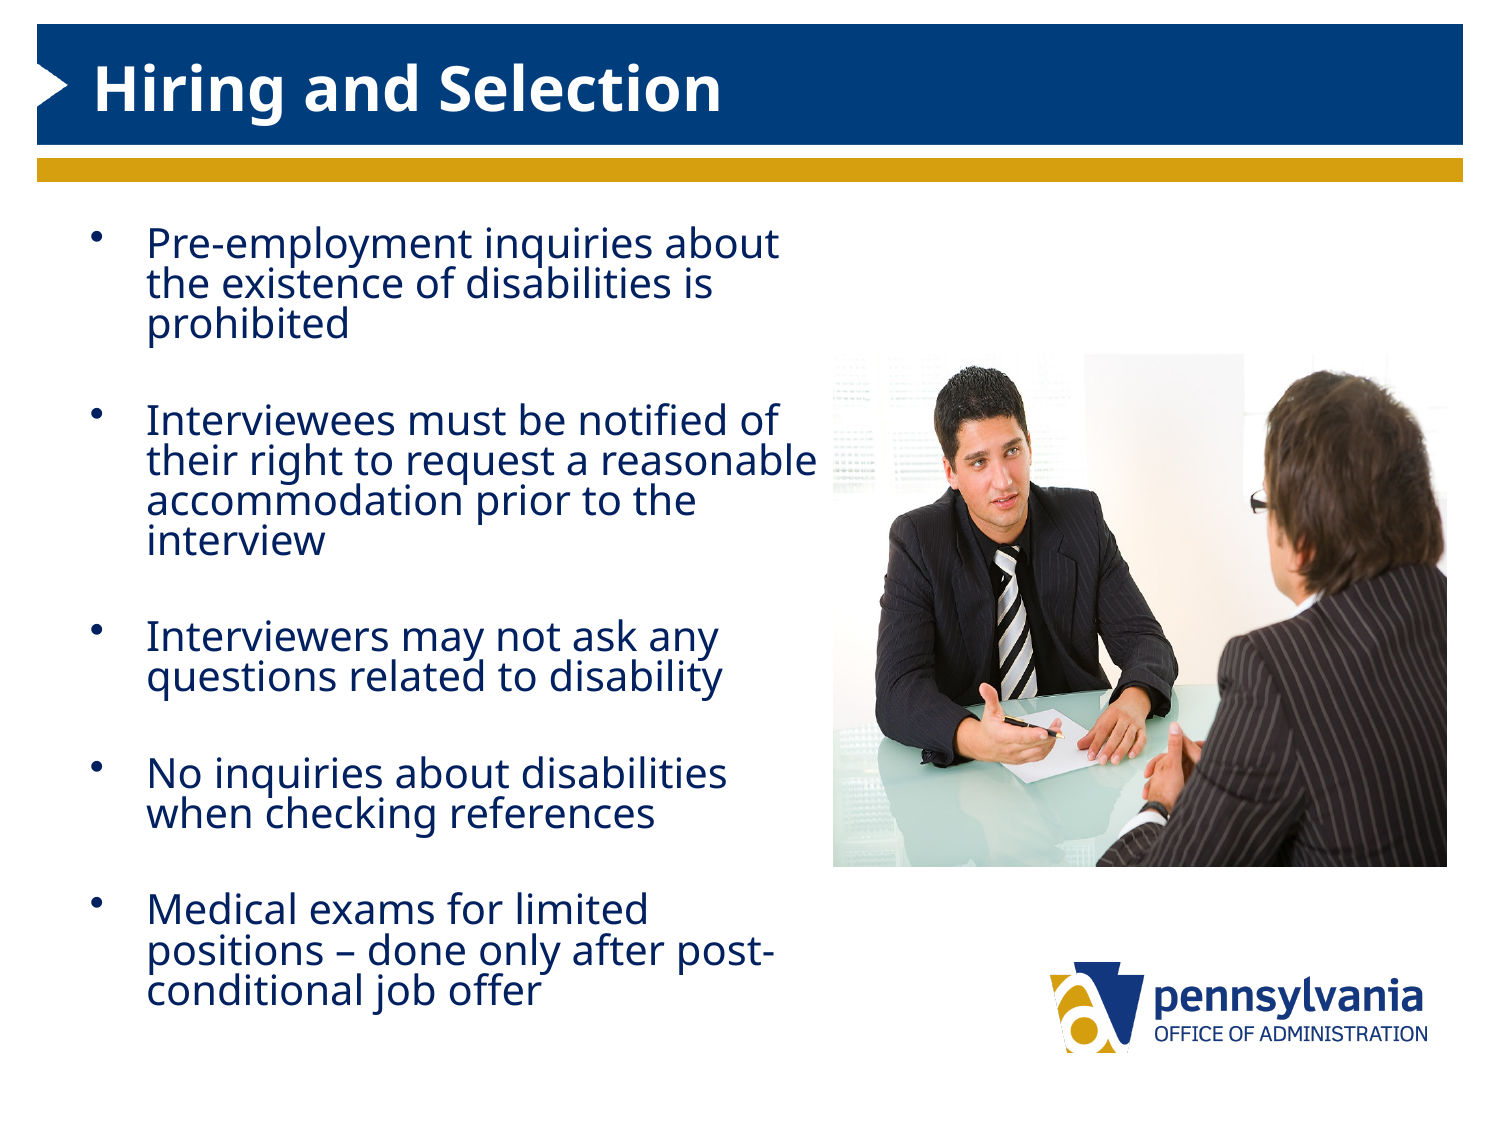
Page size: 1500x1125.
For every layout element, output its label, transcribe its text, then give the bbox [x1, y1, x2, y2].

text_box Pre-employment inquiries about the existence of disabilities is prohibited Interviewees must be notified of their right to request a reasonable accommodation prior to the interview Interviewers may not ask any questions related to disability No inquiries about disabilities when checking references Medical exams for limited positions – done only after post-conditional job offer [74, 219, 838, 1021]
picture [37, 24, 1463, 182]
picture [833, 354, 1447, 868]
picture [1049, 962, 1427, 1053]
